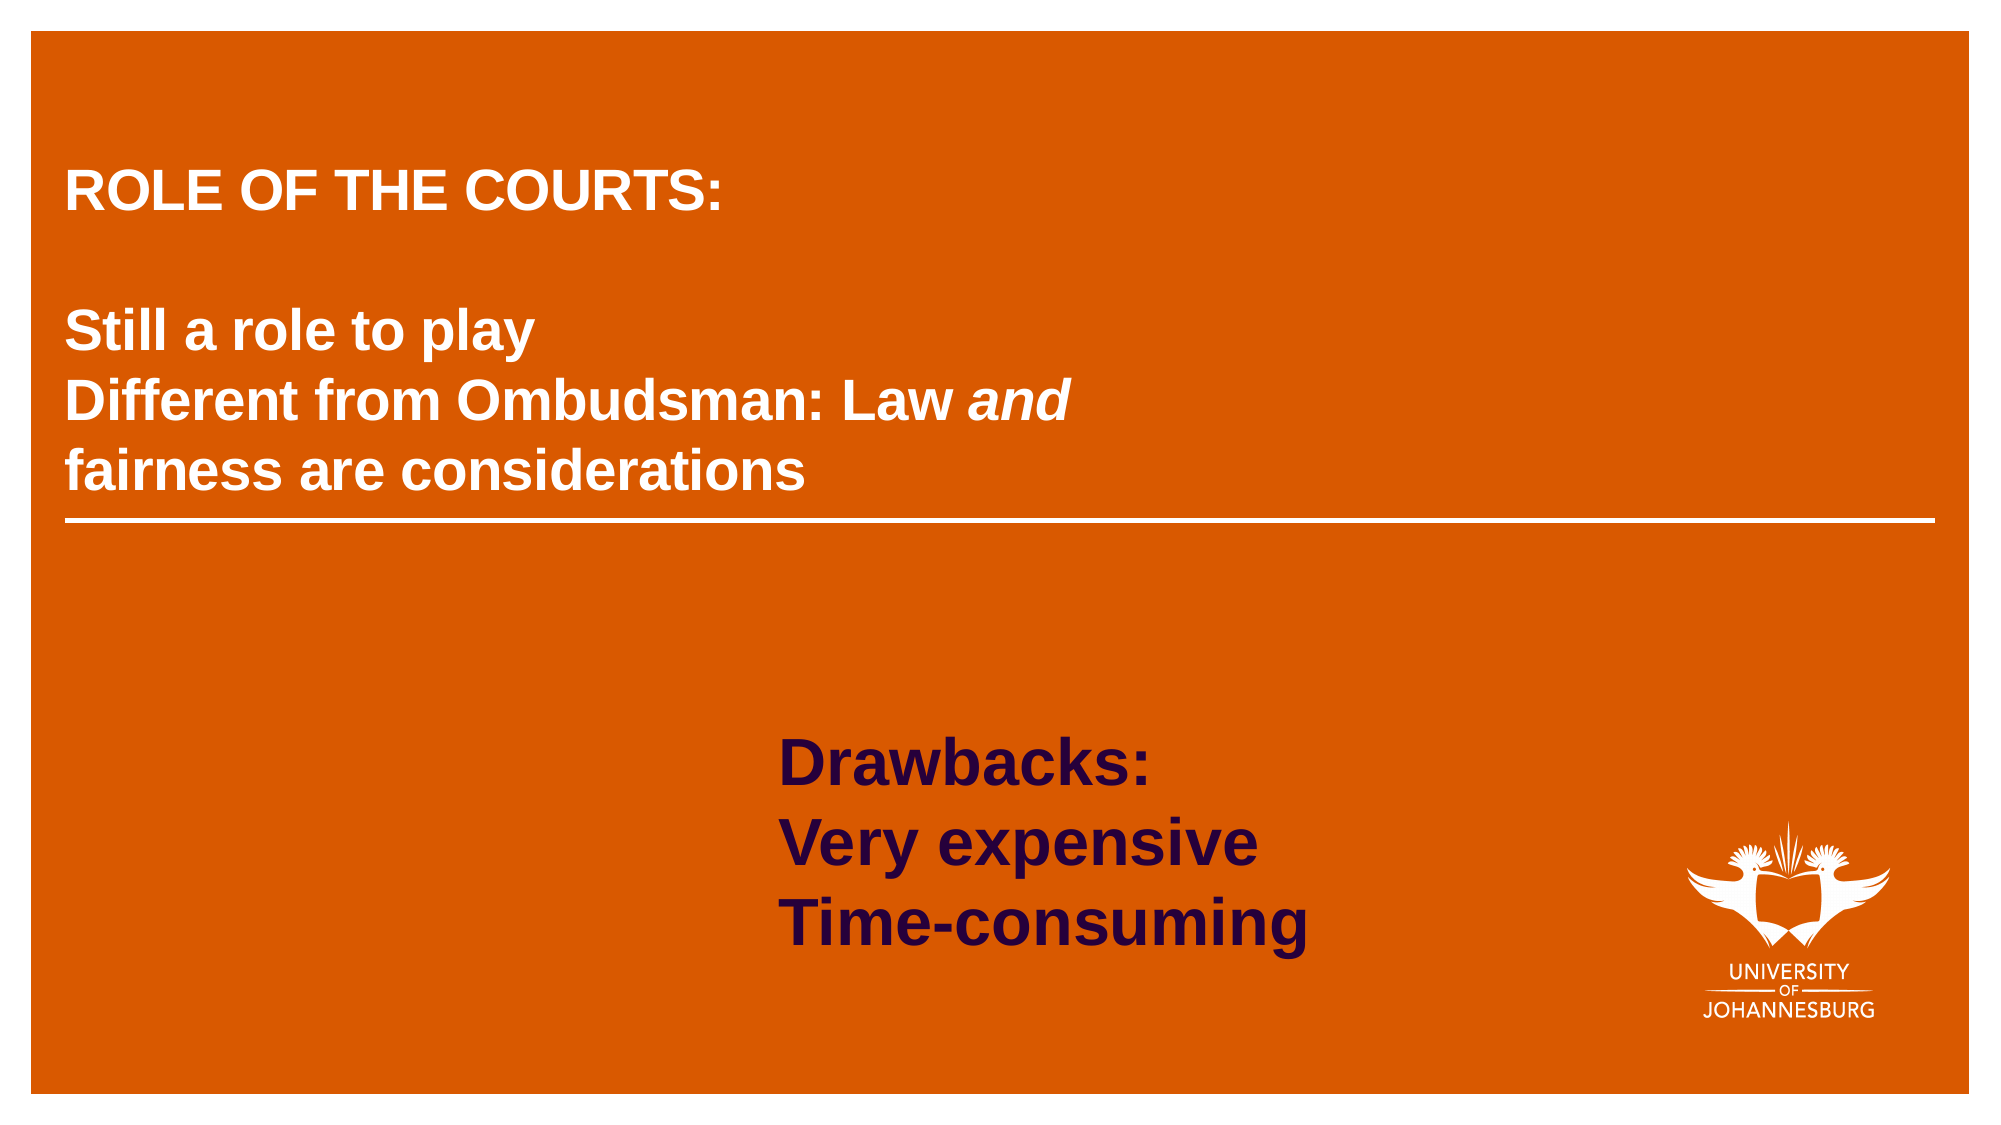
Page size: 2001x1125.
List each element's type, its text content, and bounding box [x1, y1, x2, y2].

text_box Drawbacks: Very expensive Time-consuming [763, 711, 1580, 966]
picture [1684, 815, 1893, 1024]
title ROLE OF THE COURTS: Still a role to play Different from Ombudsman: Law and fairness are considerations [64, 152, 1272, 509]
